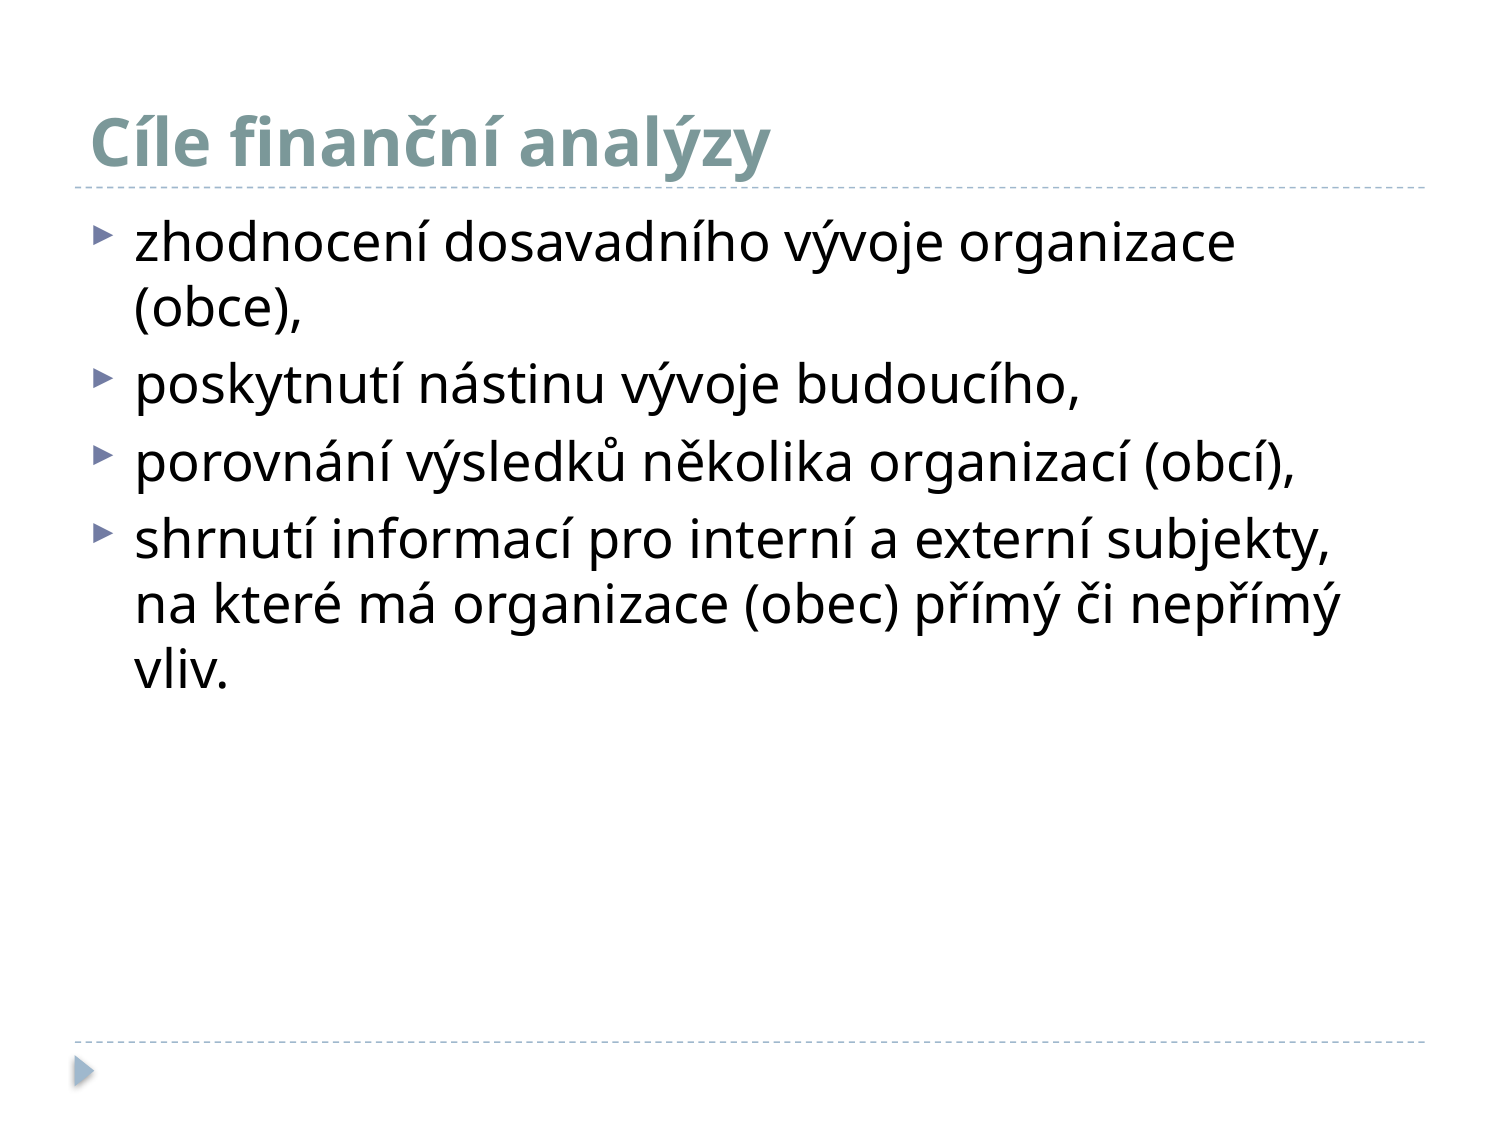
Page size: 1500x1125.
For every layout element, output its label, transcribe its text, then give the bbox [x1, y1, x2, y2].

title Cíle finanční analýzy [75, 24, 1425, 188]
list zhodnocení dosavadního vývoje organizace (obce), poskytnutí nástinu vývoje budoucího, porovnání výsledků několika organizací (obcí), shrnutí informací pro interní a externí subjekty, na které má organizace (obec) přímý či nepřímý vliv. [75, 200, 1425, 1010]
